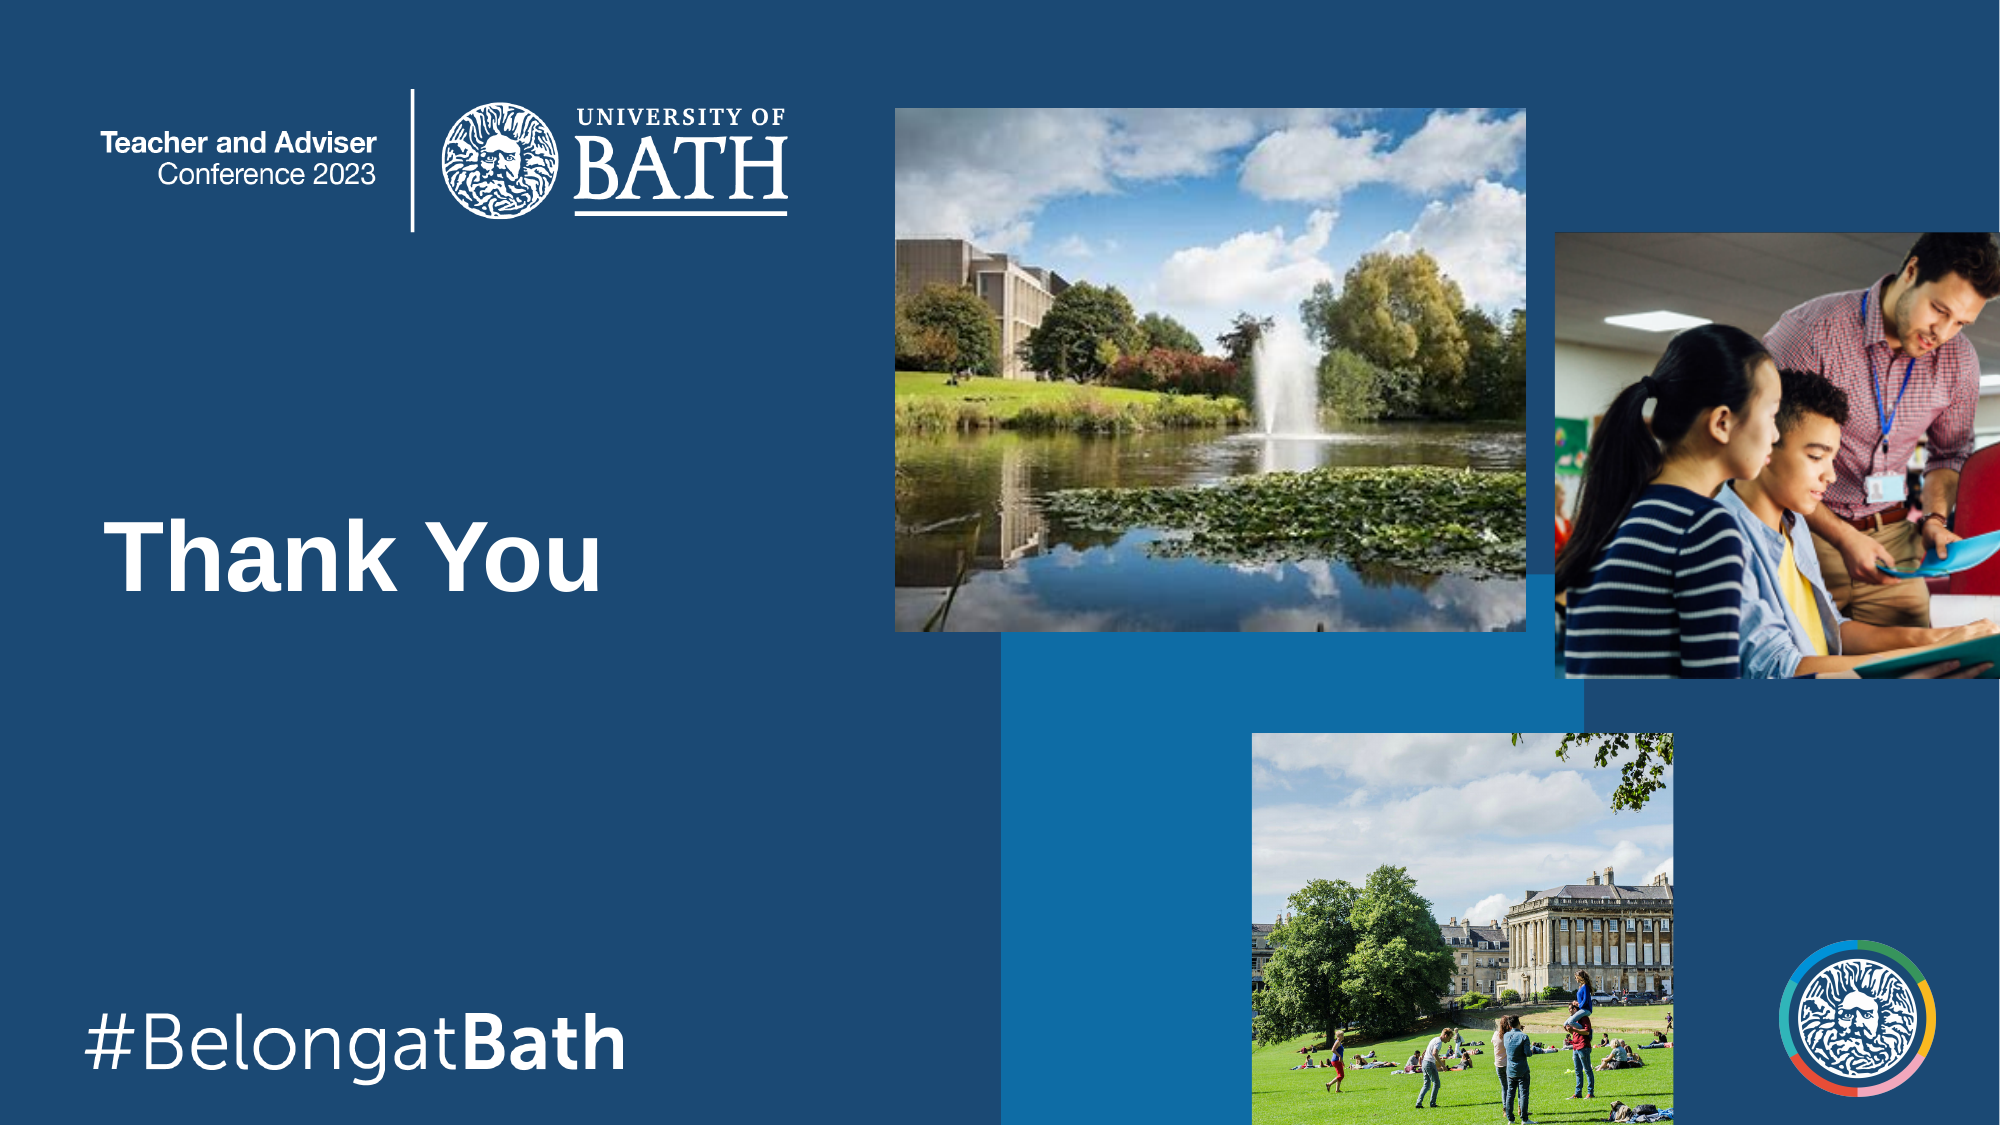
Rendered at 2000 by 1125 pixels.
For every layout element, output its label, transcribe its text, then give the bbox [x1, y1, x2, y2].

title Thank You [103, 356, 834, 769]
picture [81, 1002, 640, 1125]
text_box [1000, 573, 1585, 1125]
picture [1779, 940, 1936, 1097]
picture [1554, 231, 2000, 679]
picture [895, 108, 1526, 632]
picture [1251, 733, 1674, 1125]
picture [42, 42, 855, 279]
